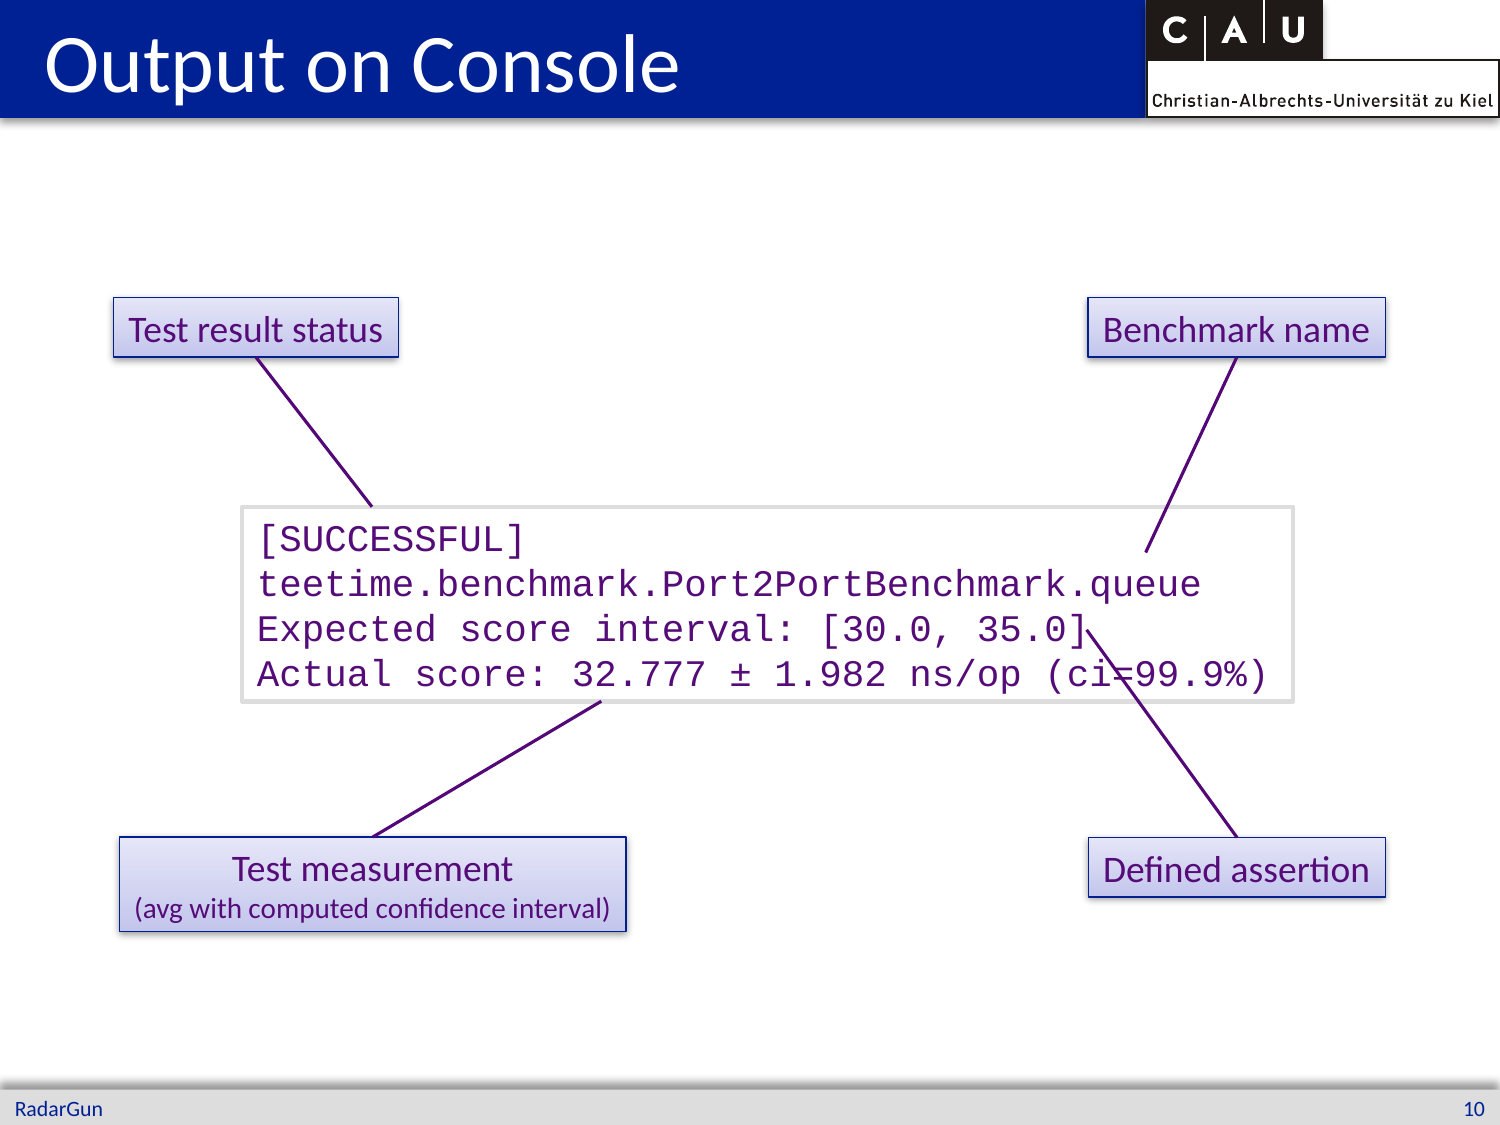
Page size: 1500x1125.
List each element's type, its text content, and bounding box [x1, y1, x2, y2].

text_box [SUCCESSFUL] teetime.benchmark.Port2PortBenchmark.queue Expected score interval: [30.0, 35.0] Actual score: 32.777 ± 1.982 ns/op (ci=99.9%) [240, 505, 1295, 704]
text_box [1086, 297, 1388, 553]
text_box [116, 700, 630, 934]
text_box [1086, 629, 1388, 899]
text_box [111, 297, 401, 508]
slide_number 10 [1381, 1092, 1500, 1122]
footer RadarGun [0, 1092, 1087, 1122]
title Output on Console [0, 0, 1146, 119]
